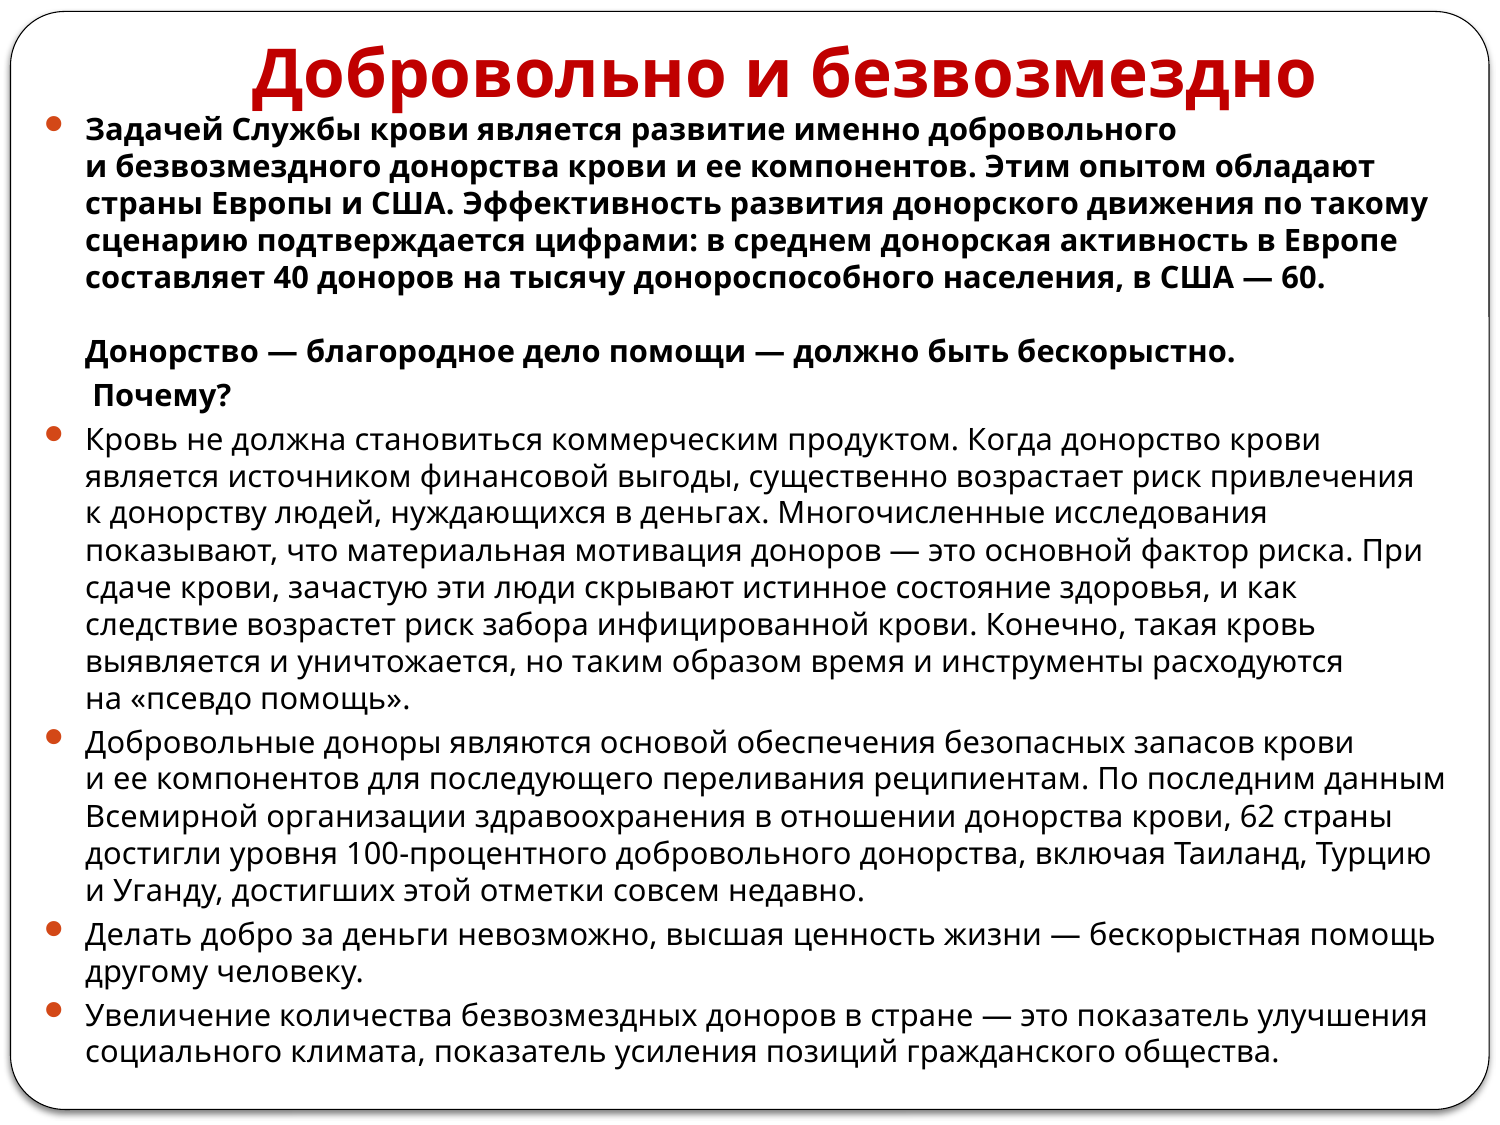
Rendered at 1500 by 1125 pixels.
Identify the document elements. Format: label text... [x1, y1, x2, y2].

list Задачей Службы крови является развитие именно добровольного и безвозмездного донорства крови и ее компонентов. Этим опытом обладают страны Европы и США. Эффективность развития донорского движения по такому сценарию подтверждается цифрами: в среднем донорская активность в Европе составляет 40 доноров на тысячу донороспособного населения, в США — 60. Донорство — благородное дело помощи — должно быть бескорыстно. Почему? Кровь не должна становиться коммерческим продуктом. Когда донорство крови является источником финансовой выгоды, существенно возрастает риск привлечения к донорству людей, нуждающихся в деньгах. Многочисленные исследования показывают, что материальная мотивация доноров — это основной фактор риска. При сдаче крови, зачастую эти люди скрывают истинное состояние здоровья, и как следствие возрастет риск забора инфицированной крови. Конечно, такая кровь выявляется и уничтожается, но таким образом время и инструменты расходуются на «псевдо помощь». Добровольные доноры являются основой обеспечения безопасных запасов крови и ее компонентов для последующего переливания реципиентам. По последним данным Всемирной организации здравоохранения в отношении донорства крови, 62 страны достигли уровня 100-процентного добровольного донорства, включая Таиланд, Турцию и Уганду, достигших этой отметки совсем недавно. Делать добро за деньги невозможно, высшая ценность жизни — бескорыстная помощь другому человеку. Увеличение количества безвозмездных доноров в стране — это показатель улучшения социального климата, показатель усиления позиций гражданского общества. [29, 101, 1471, 1106]
title Добровольно и безвозмездно [147, 19, 1423, 101]
